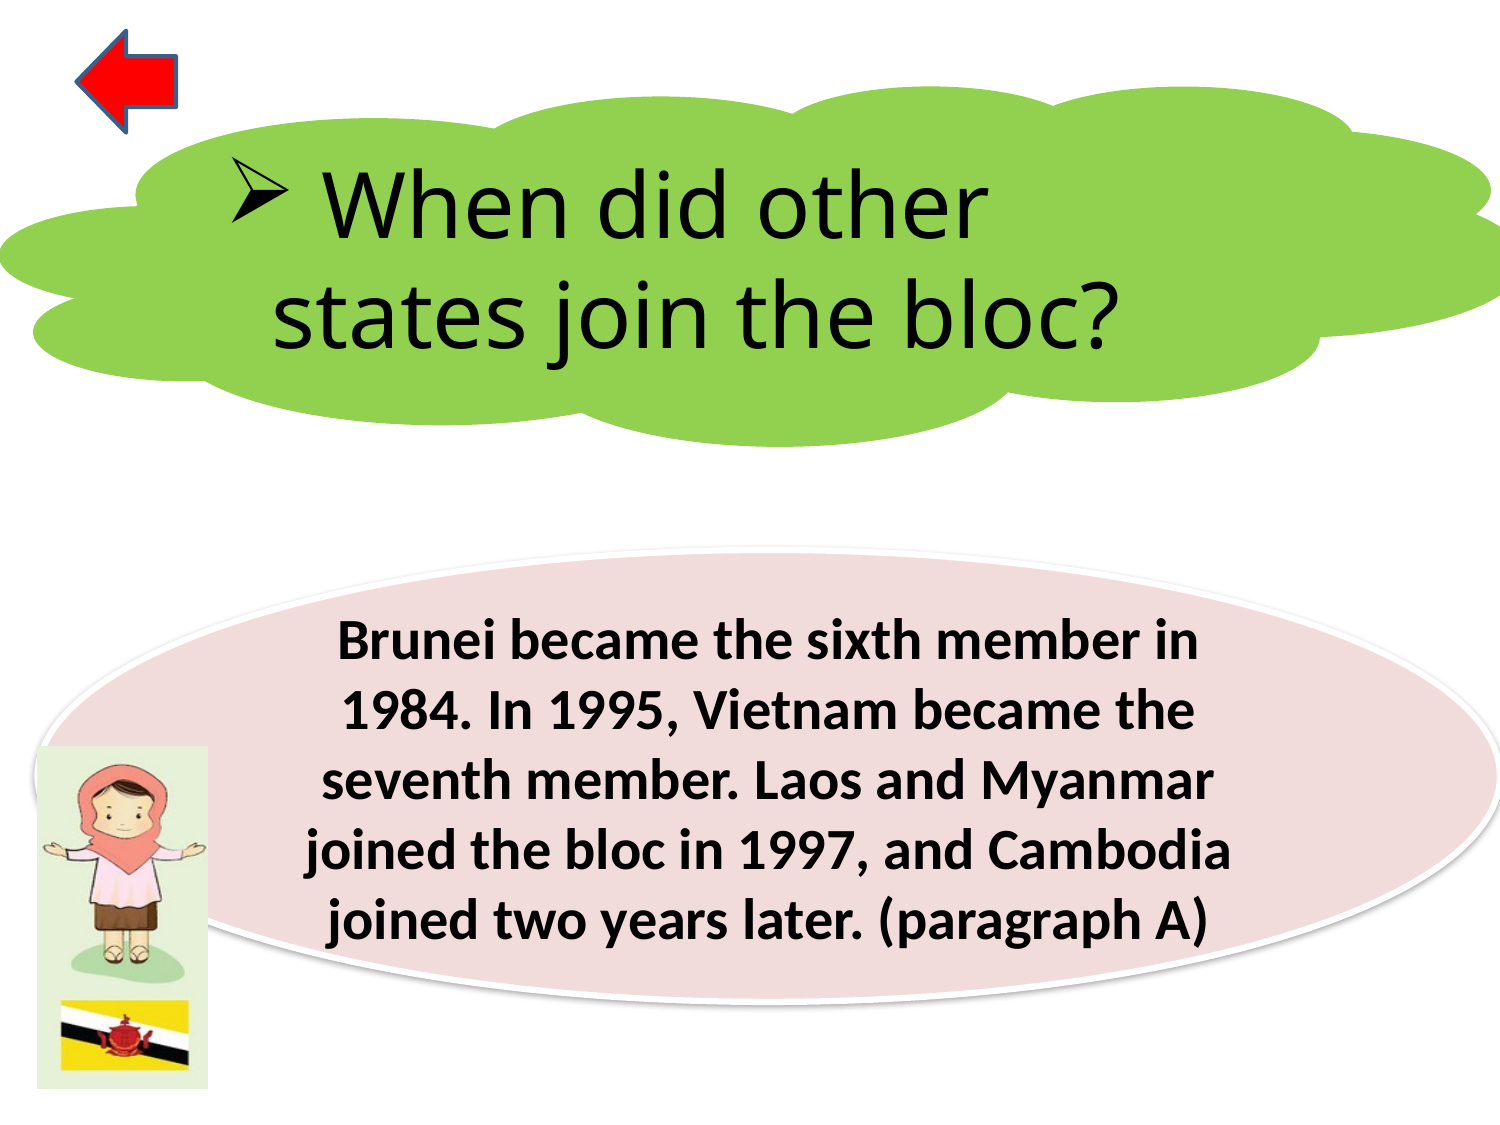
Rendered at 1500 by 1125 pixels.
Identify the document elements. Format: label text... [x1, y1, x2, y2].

text_box When did other states join the bloc? [0, 86, 1500, 447]
text_box [74, 28, 179, 135]
picture [37, 746, 208, 1089]
text_box Brunei became the sixth member in 1984. In 1995, Vietnam became the seventh member. Laos and Myanmar joined the bloc in 1997, and Cambodia joined two years later. (paragraph A) [40, 546, 1500, 1006]
